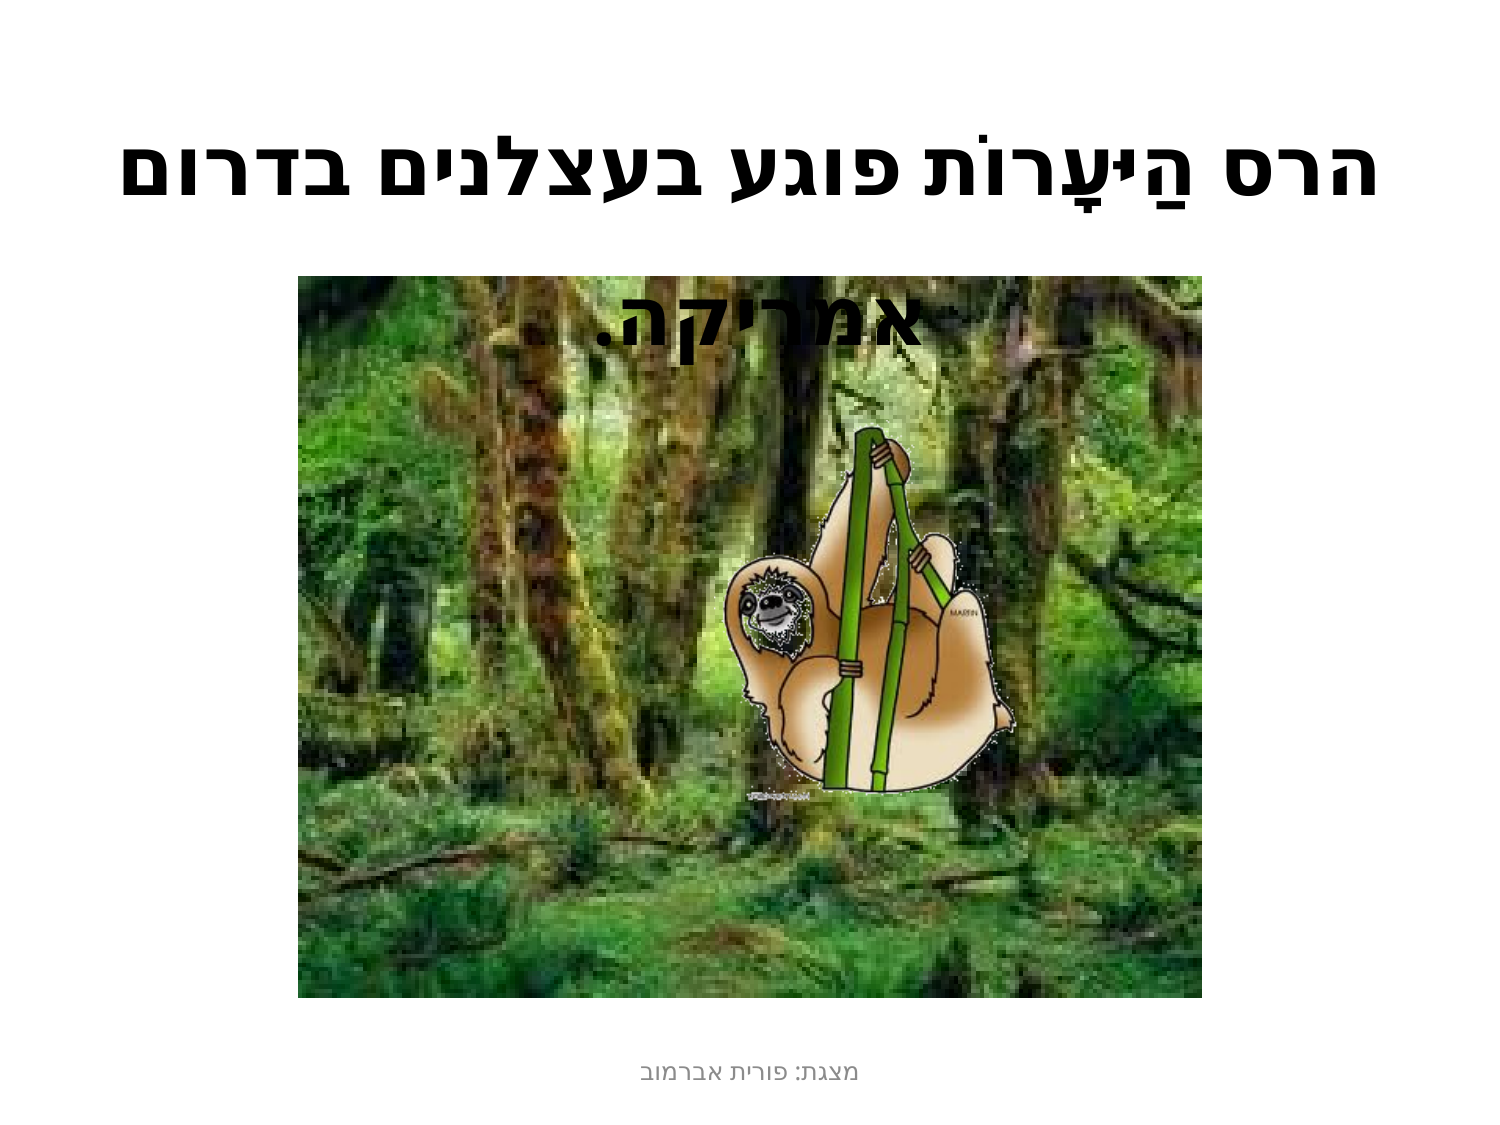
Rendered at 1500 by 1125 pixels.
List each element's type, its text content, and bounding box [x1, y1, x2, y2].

footer מצגת: פורית אברמוב [512, 1042, 988, 1103]
picture [298, 276, 1202, 998]
text_box הרס הַיּעָרוֹת פוגע בעצלנים בדרום אמריקה. [0, 54, 1500, 252]
